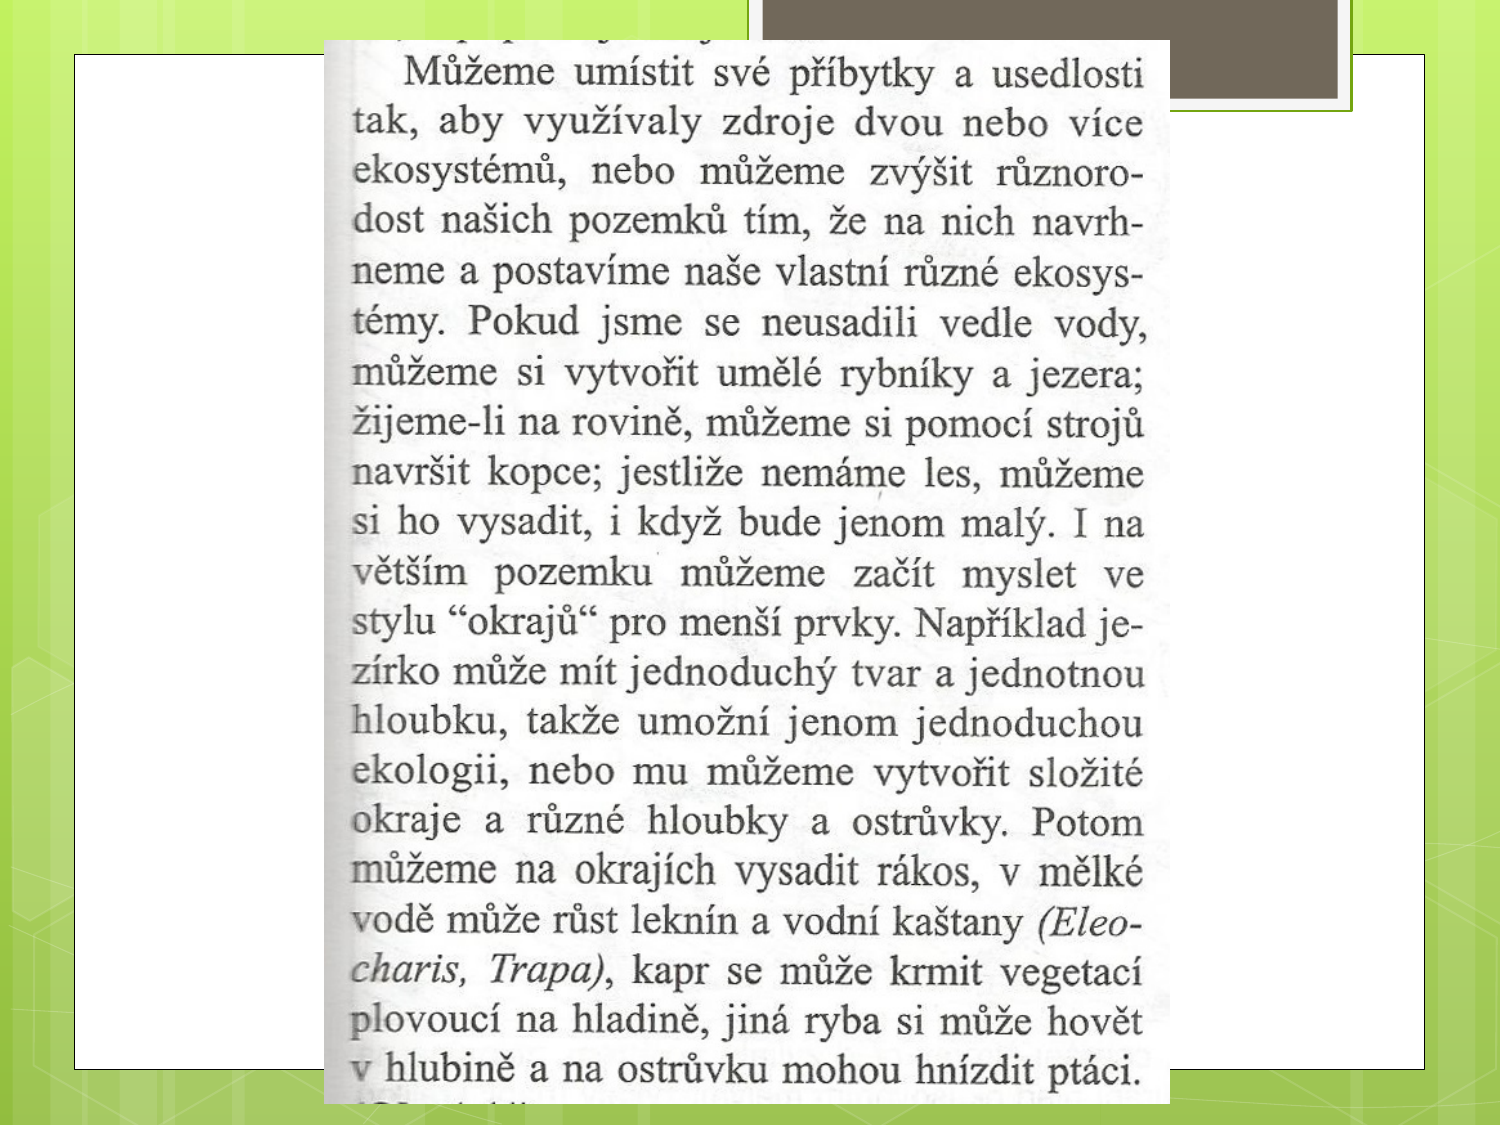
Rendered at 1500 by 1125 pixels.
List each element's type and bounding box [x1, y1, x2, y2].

picture [324, 39, 1170, 1104]
